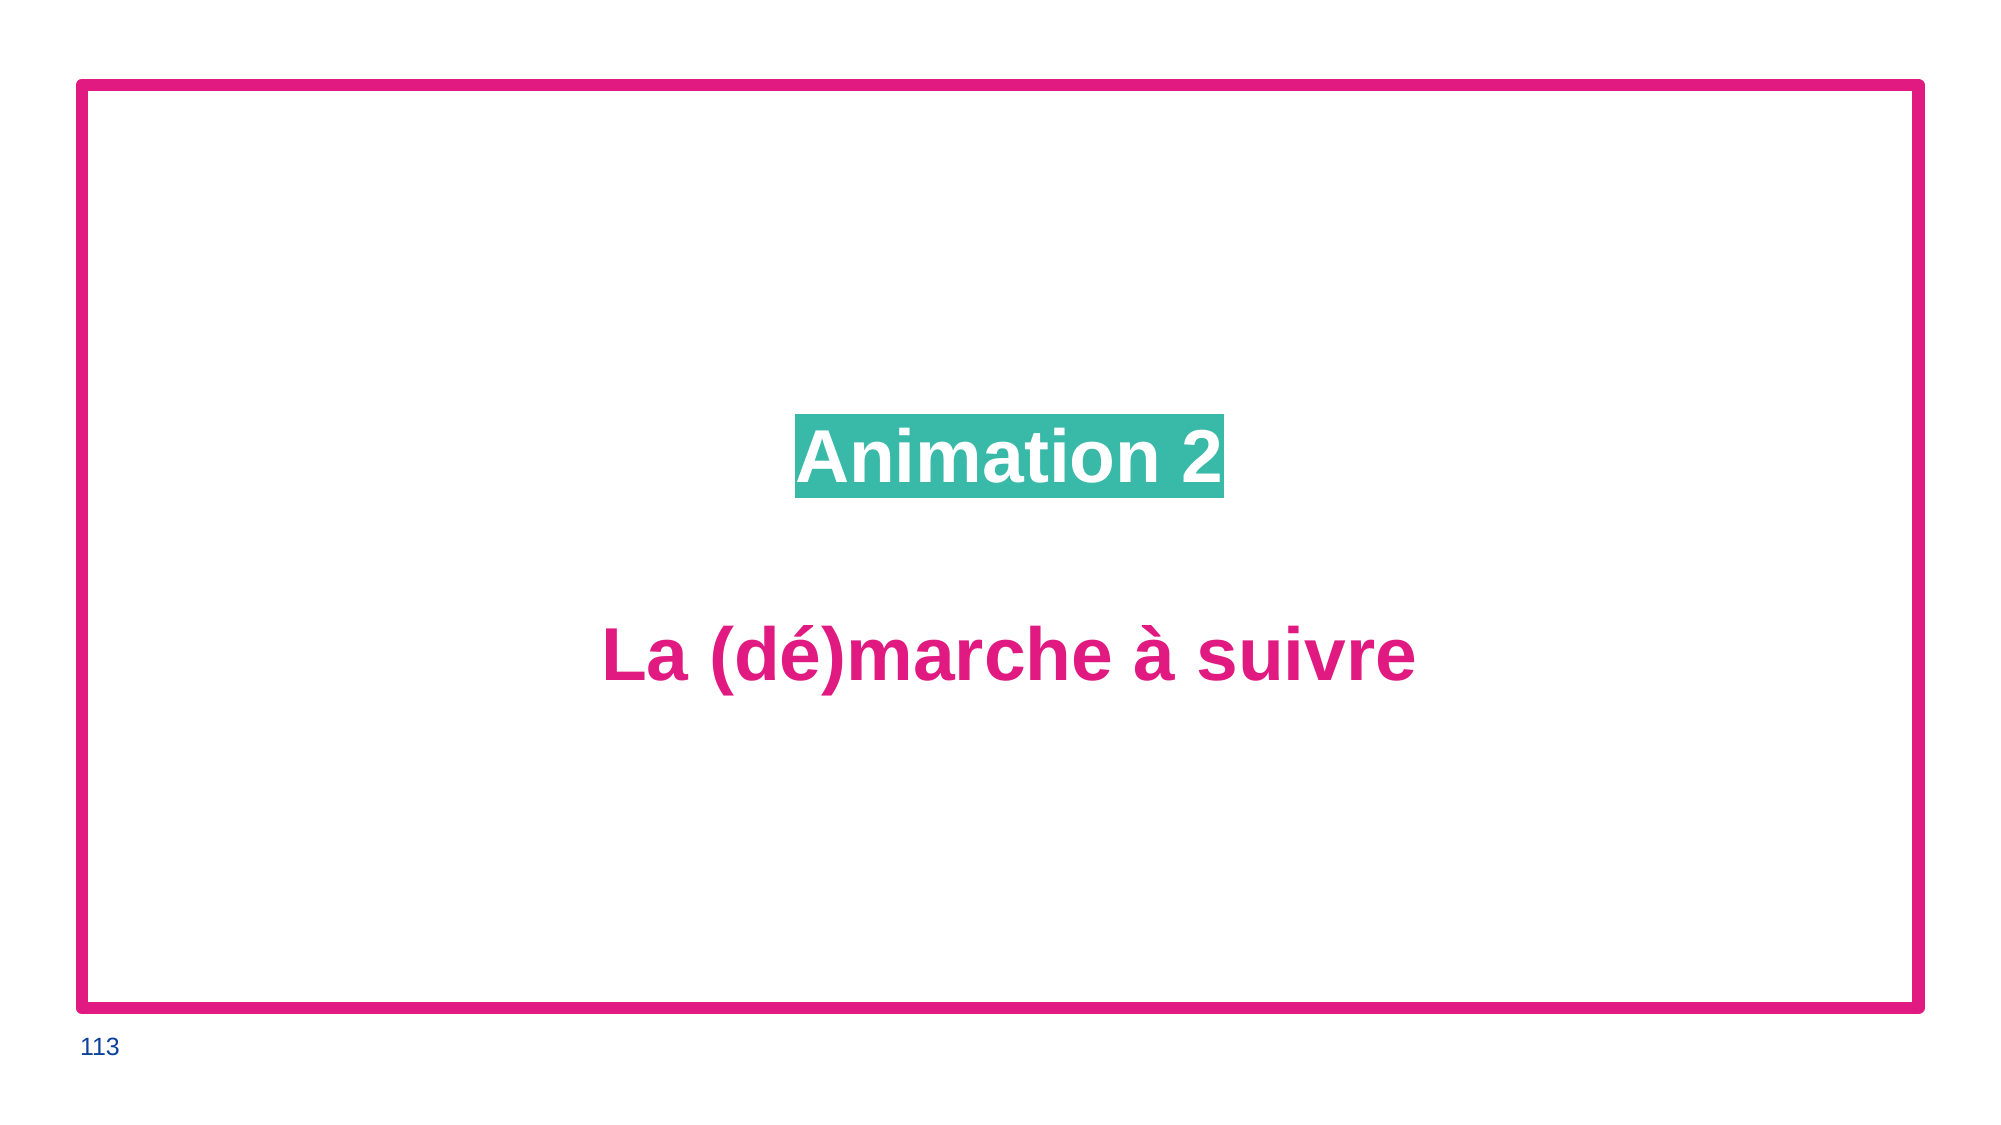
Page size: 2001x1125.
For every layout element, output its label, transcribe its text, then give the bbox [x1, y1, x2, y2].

list Animation 2 La (dé)marche à suivre [81, 85, 1919, 1009]
slide_number 113 [64, 1021, 183, 1070]
